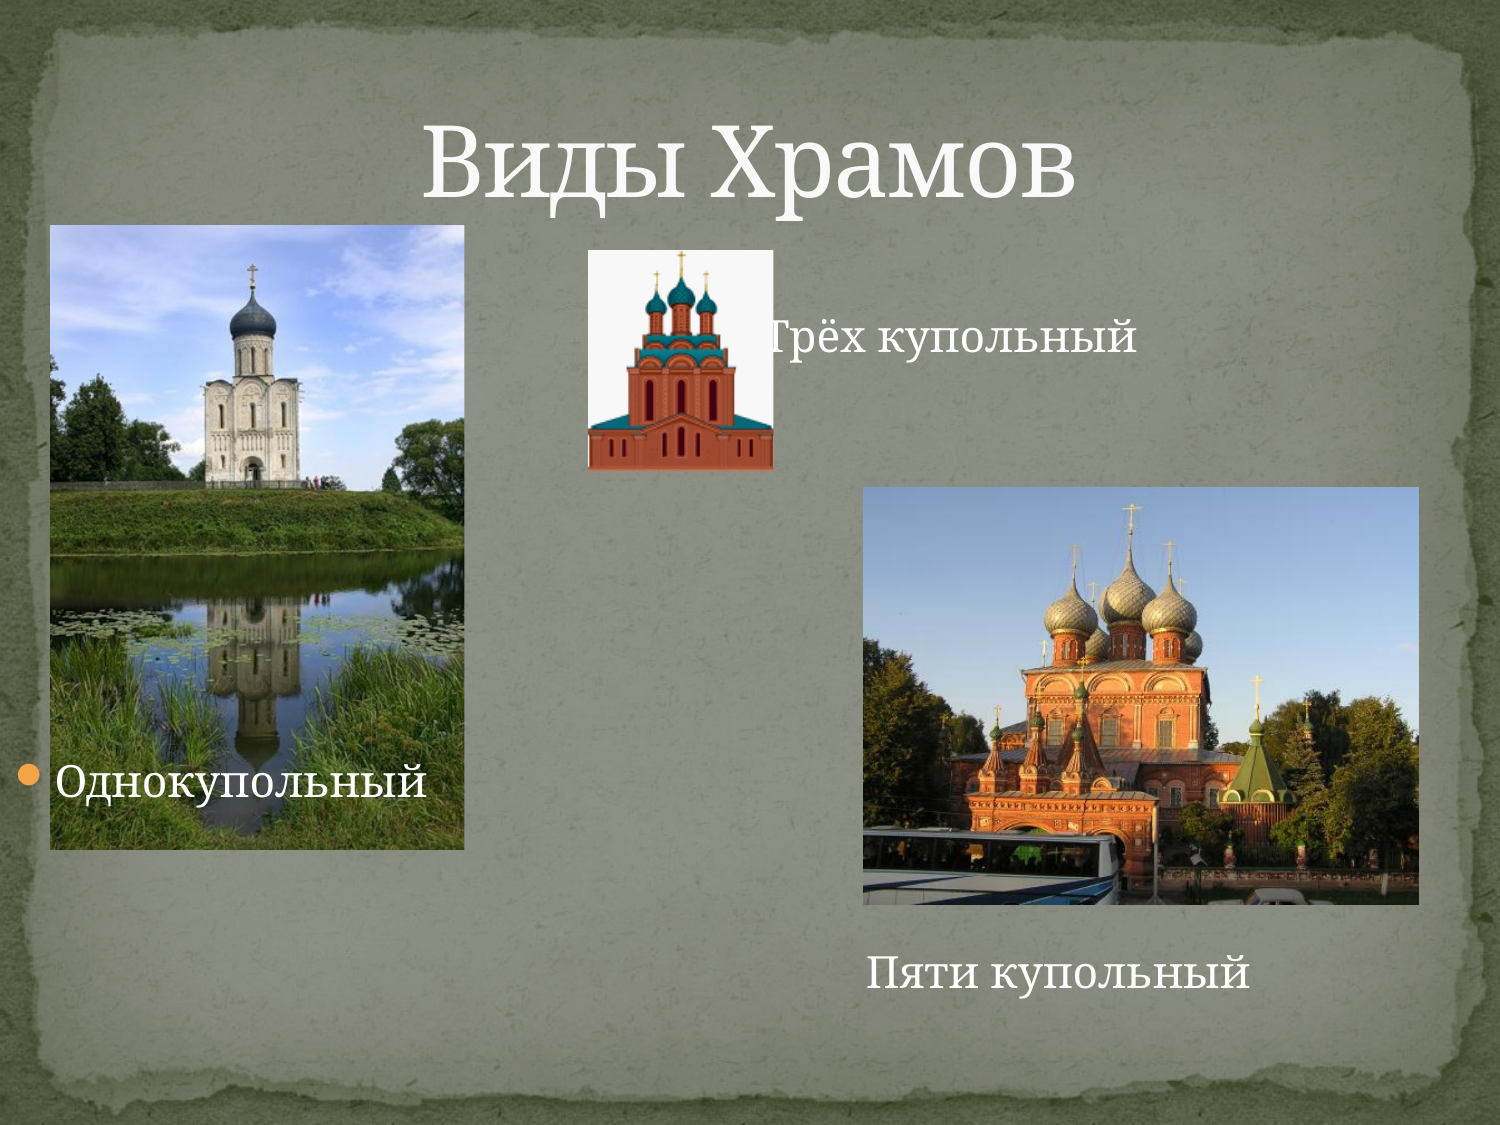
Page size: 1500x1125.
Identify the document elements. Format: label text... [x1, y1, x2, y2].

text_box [590, 252, 772, 469]
title Виды Храмов [74, 24, 1425, 225]
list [51, 226, 465, 849]
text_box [865, 490, 1418, 902]
subtitle Трёх купольный Однокупольный Пяти купольный [0, 237, 1413, 1013]
